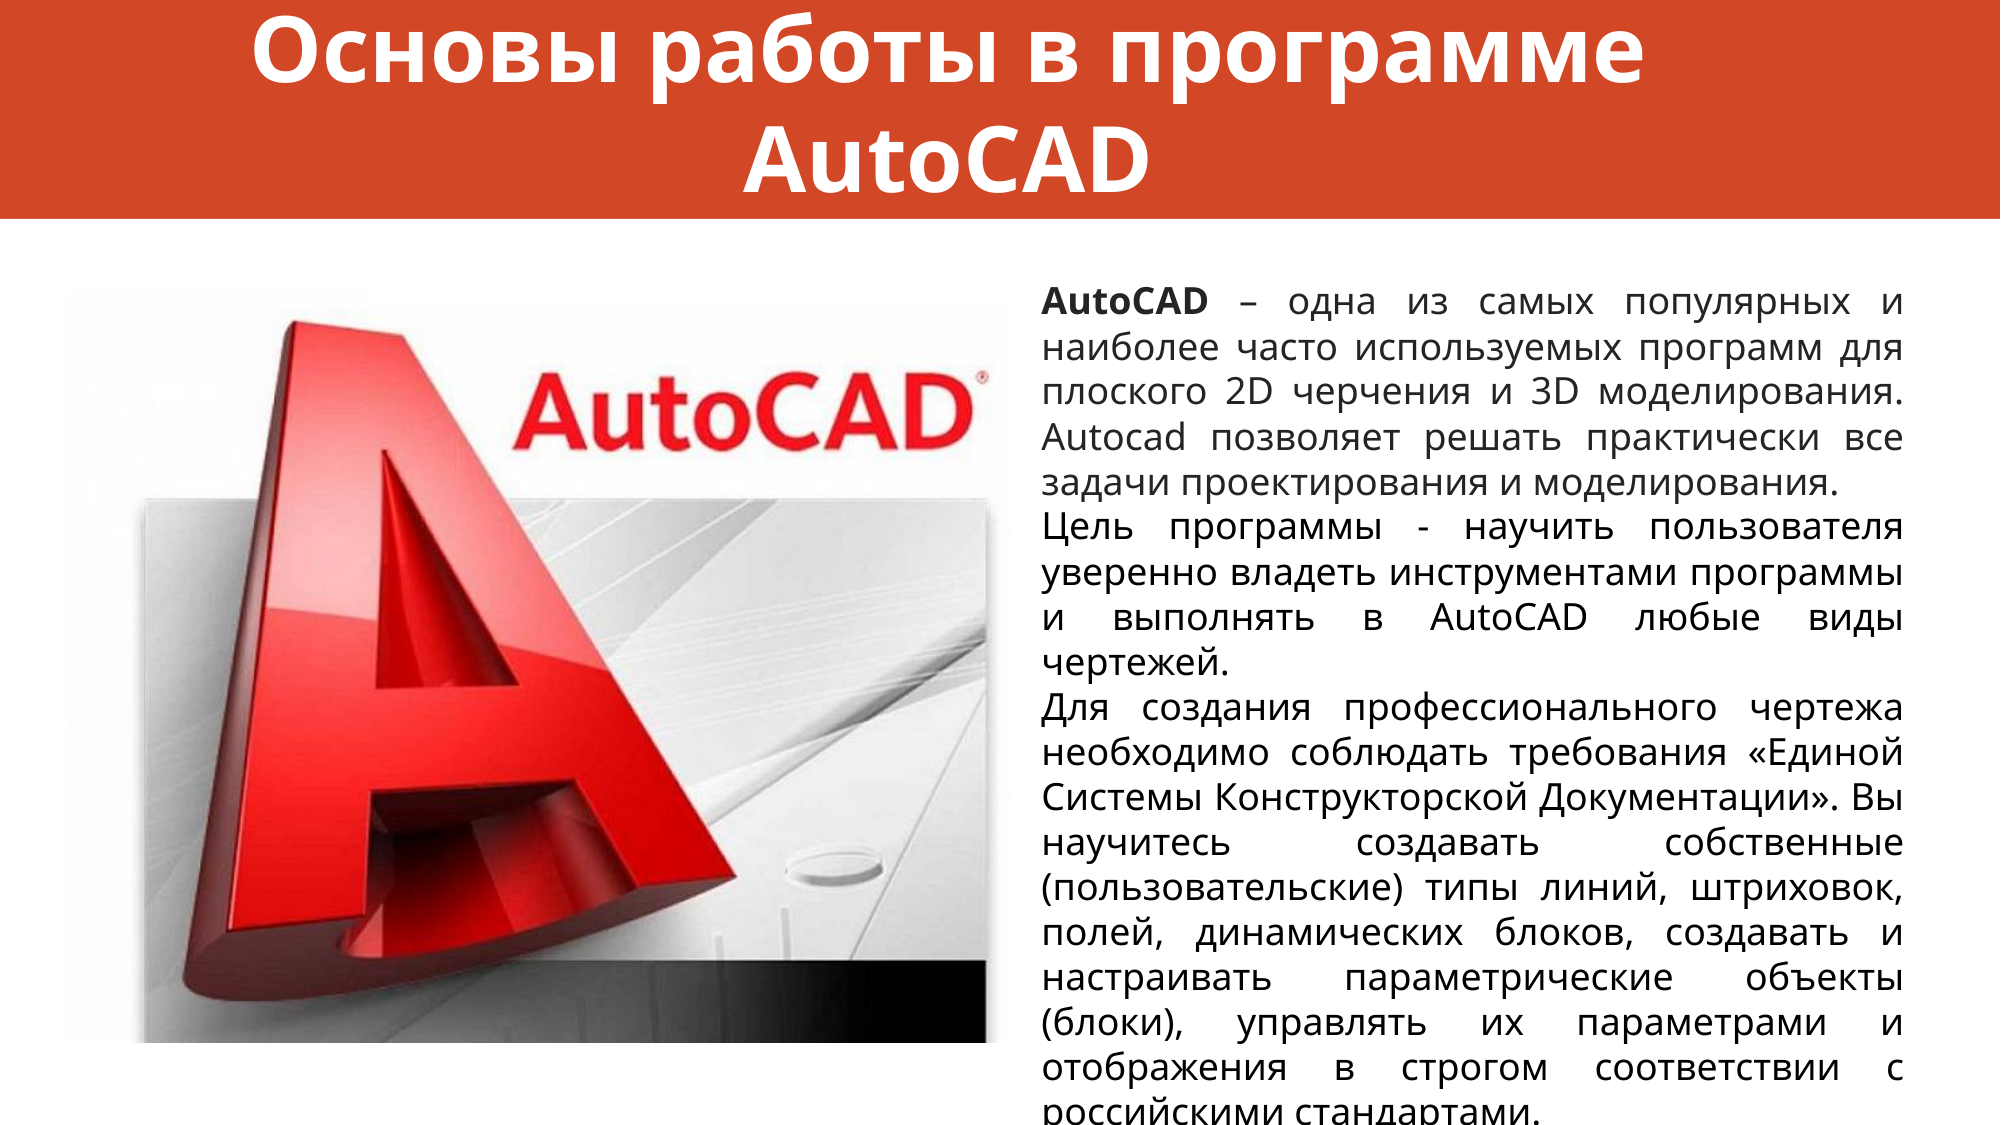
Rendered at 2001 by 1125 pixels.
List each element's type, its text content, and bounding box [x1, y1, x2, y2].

title Основы работы в программе AutoCAD [67, 130, 1831, 329]
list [66, 290, 1009, 1043]
text_box AutoCAD – одна из самых популярных и наиболее часто используемых программ для плоского 2D черчения и 3D моделирования. Autocad позволяет решать практически все задачи проектирования и моделирования. Цель программы - научить пользователя уверенно владеть инструментами программы и выполнять в AutoCAD любые виды чертежей. Для создания профессионального чертежа необходимо соблюдать требования «Единой Системы Конструкторской Документации». Вы научитесь создавать собственные (пользовательские) типы линий, штриховок, полей, динамических блоков, создавать и настраивать параметрические объекты (блоки), управлять их параметрами и отображения в строгом соответствии с российскими стандартами. [1026, 270, 1920, 1125]
